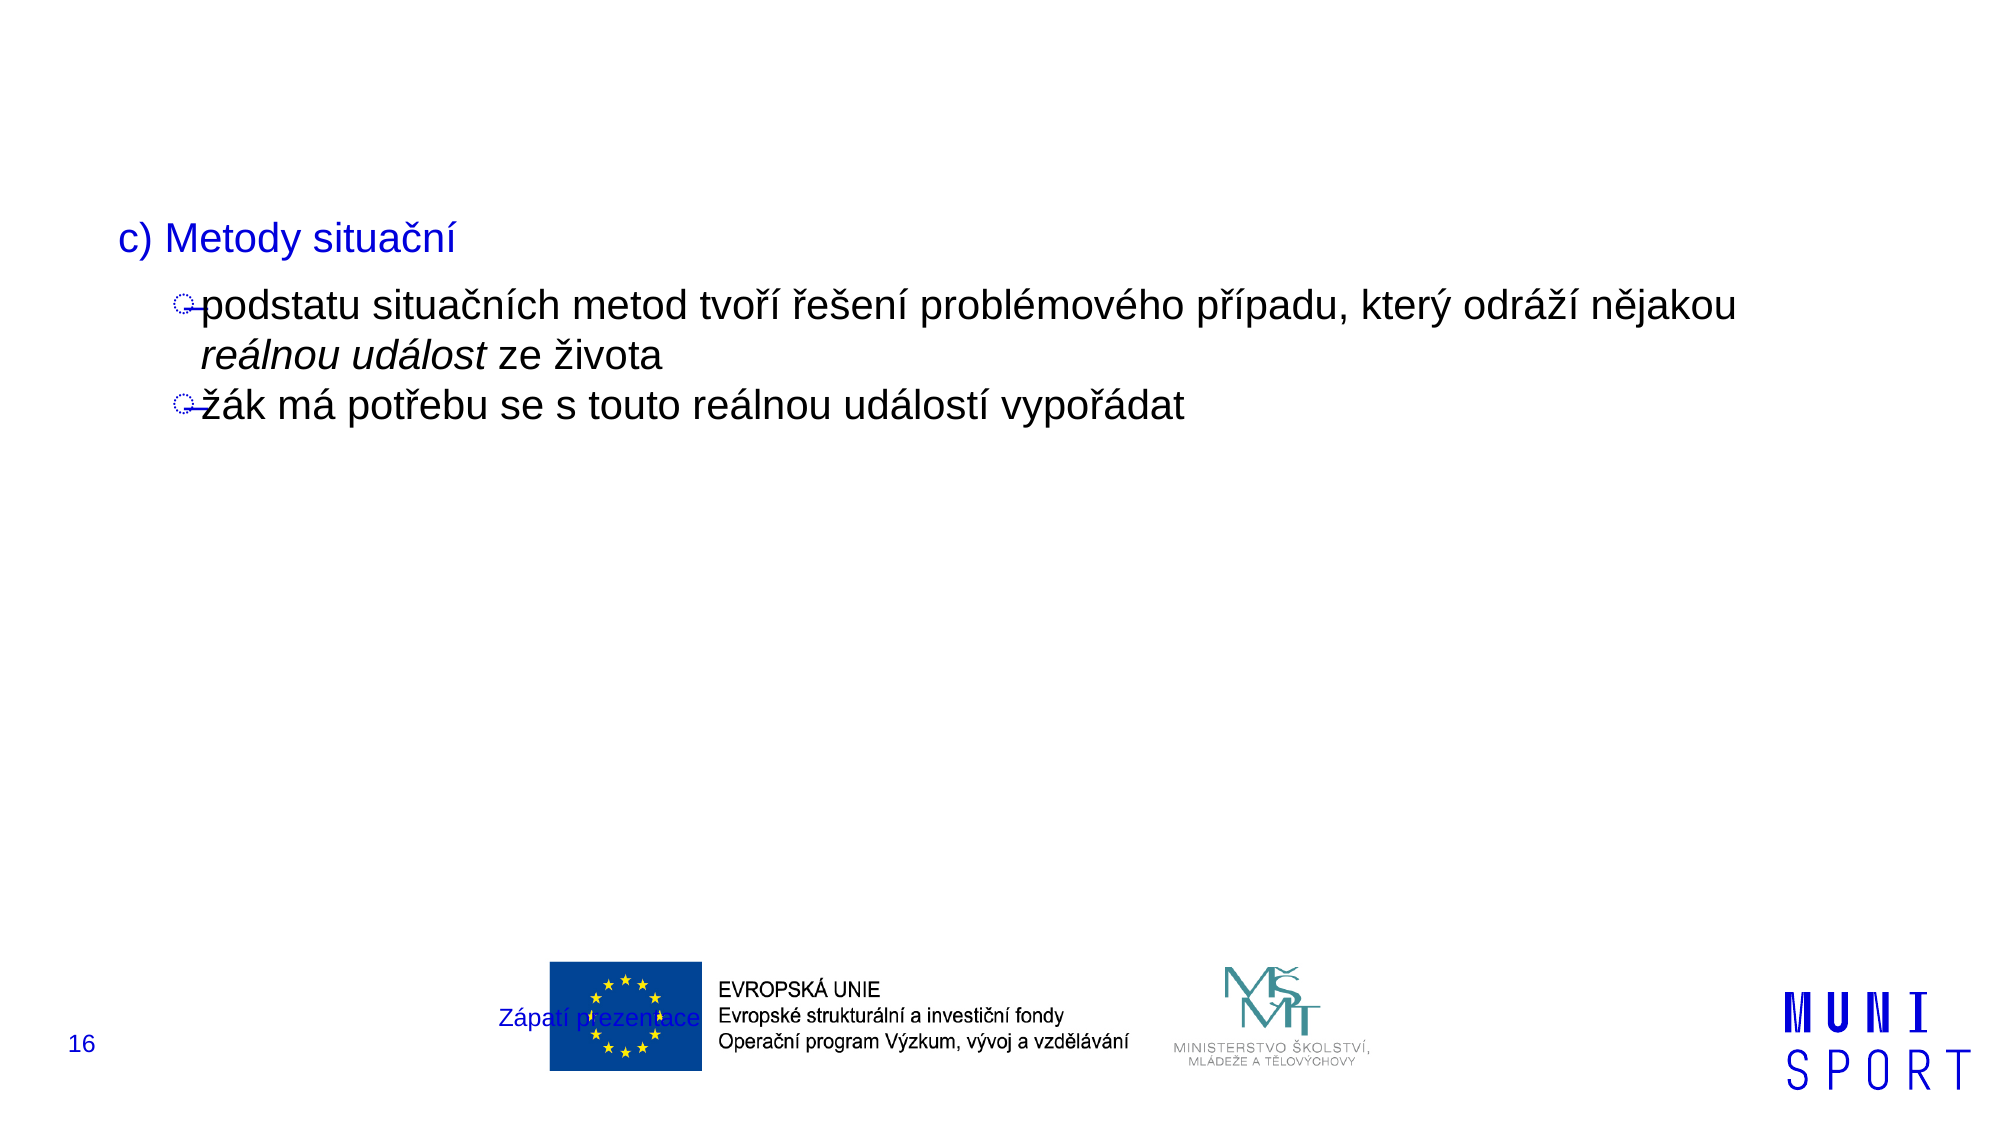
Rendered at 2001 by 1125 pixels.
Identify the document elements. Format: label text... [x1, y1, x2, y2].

slide_number 16 [67, 1021, 110, 1063]
footer Zápatí prezentace [498, 957, 1420, 1125]
list podstatu situačních metod tvoří řešení problémového případu, který odráží nějakou reálnou událost ze života žák má potřebu se s touto reálnou událostí vypořádat [118, 277, 1883, 957]
list c) Metody situační [118, 212, 1882, 258]
